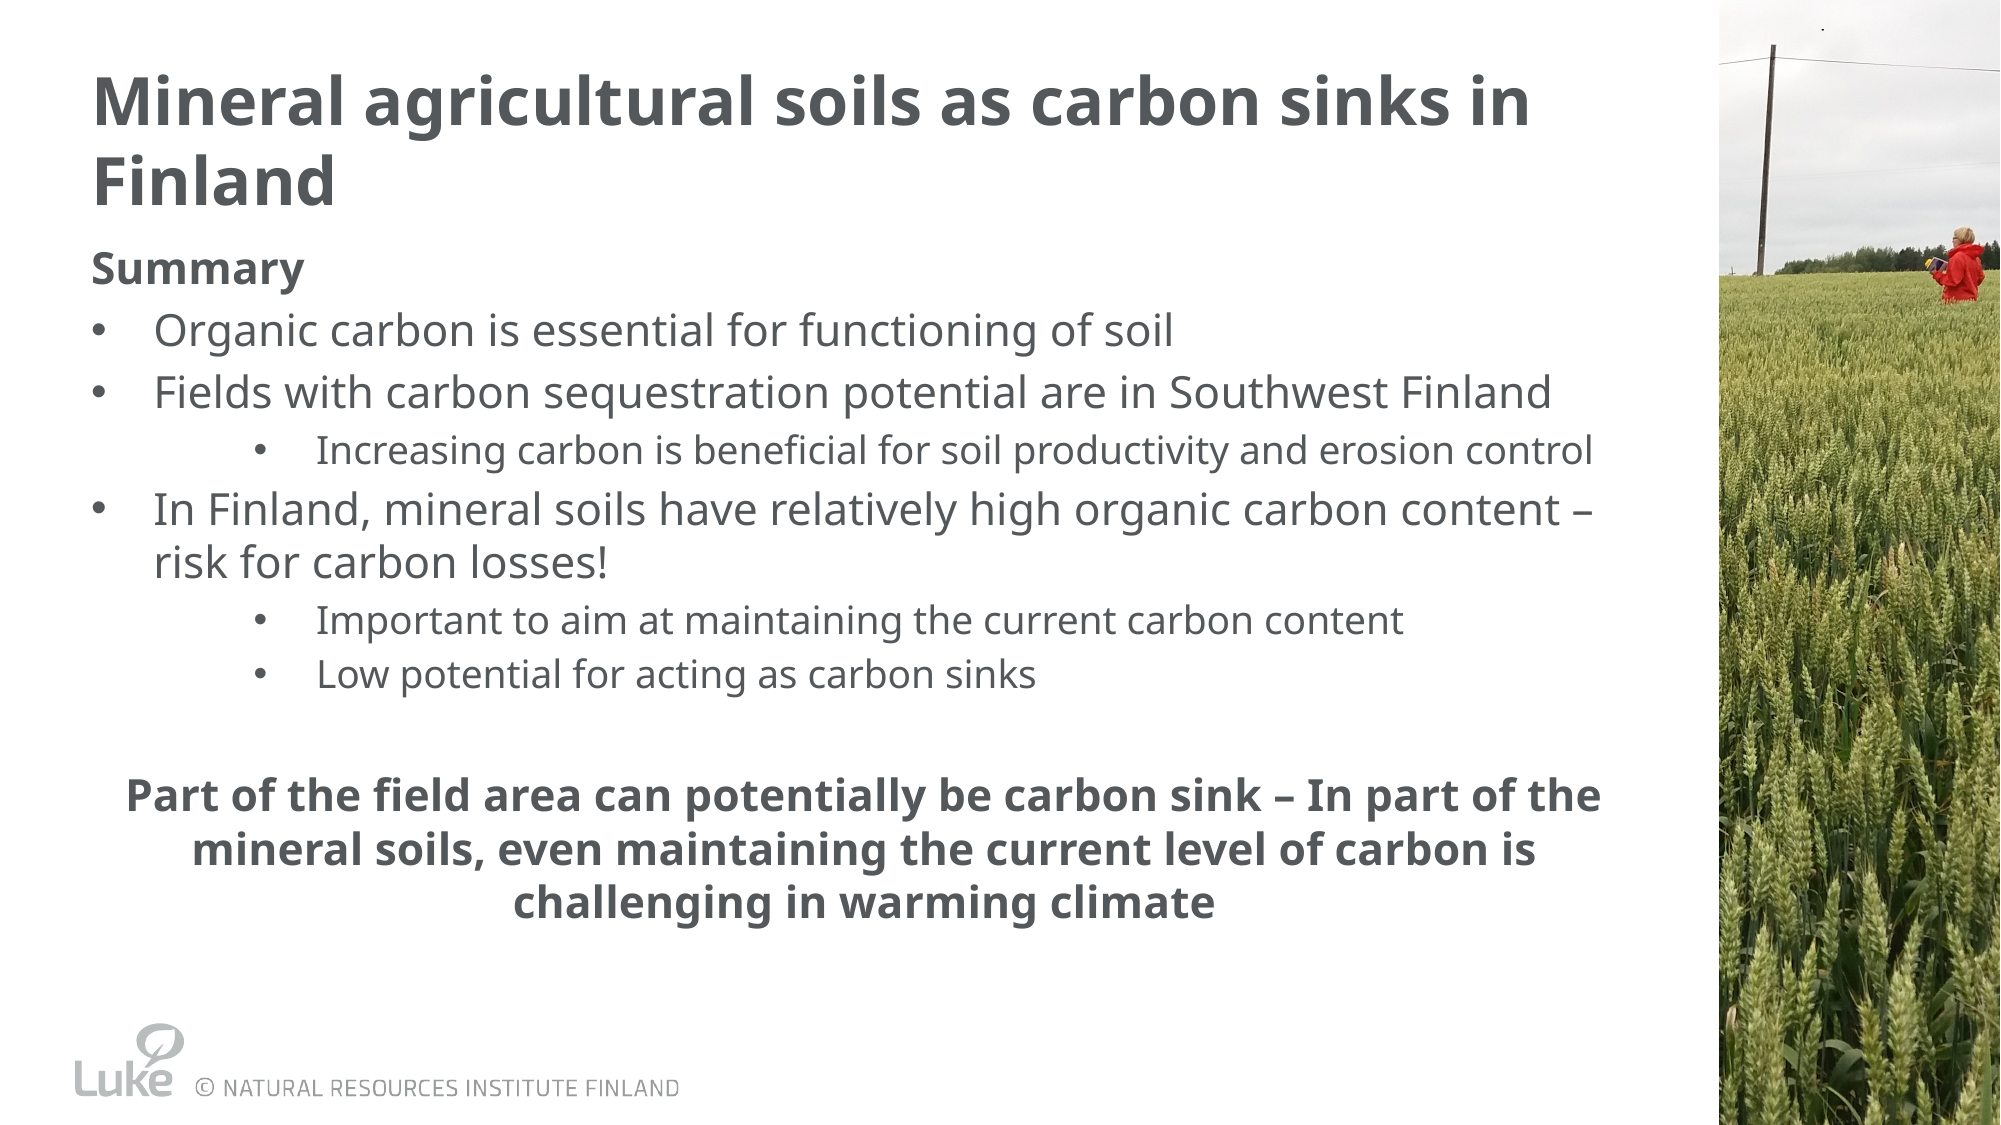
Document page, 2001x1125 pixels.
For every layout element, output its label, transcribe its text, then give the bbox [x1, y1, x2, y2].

list Summary Organic carbon is essential for functioning of soil Fields with carbon sequestration potential are in Southwest Finland Increasing carbon is beneficial for soil productivity and erosion control In Finland, mineral soils have relatively high organic carbon content – risk for carbon losses! Important to aim at maintaining the current carbon content Low potential for acting as carbon sinks Part of the field area can potentially be carbon sink – In part of the mineral soils, even maintaining the current level of carbon is challenging in warming climate [76, 233, 1654, 1005]
title Mineral agricultural soils as carbon sinks in Finland [76, 45, 1714, 233]
picture [194, 1071, 680, 1103]
picture [1692, 0, 2000, 1125]
